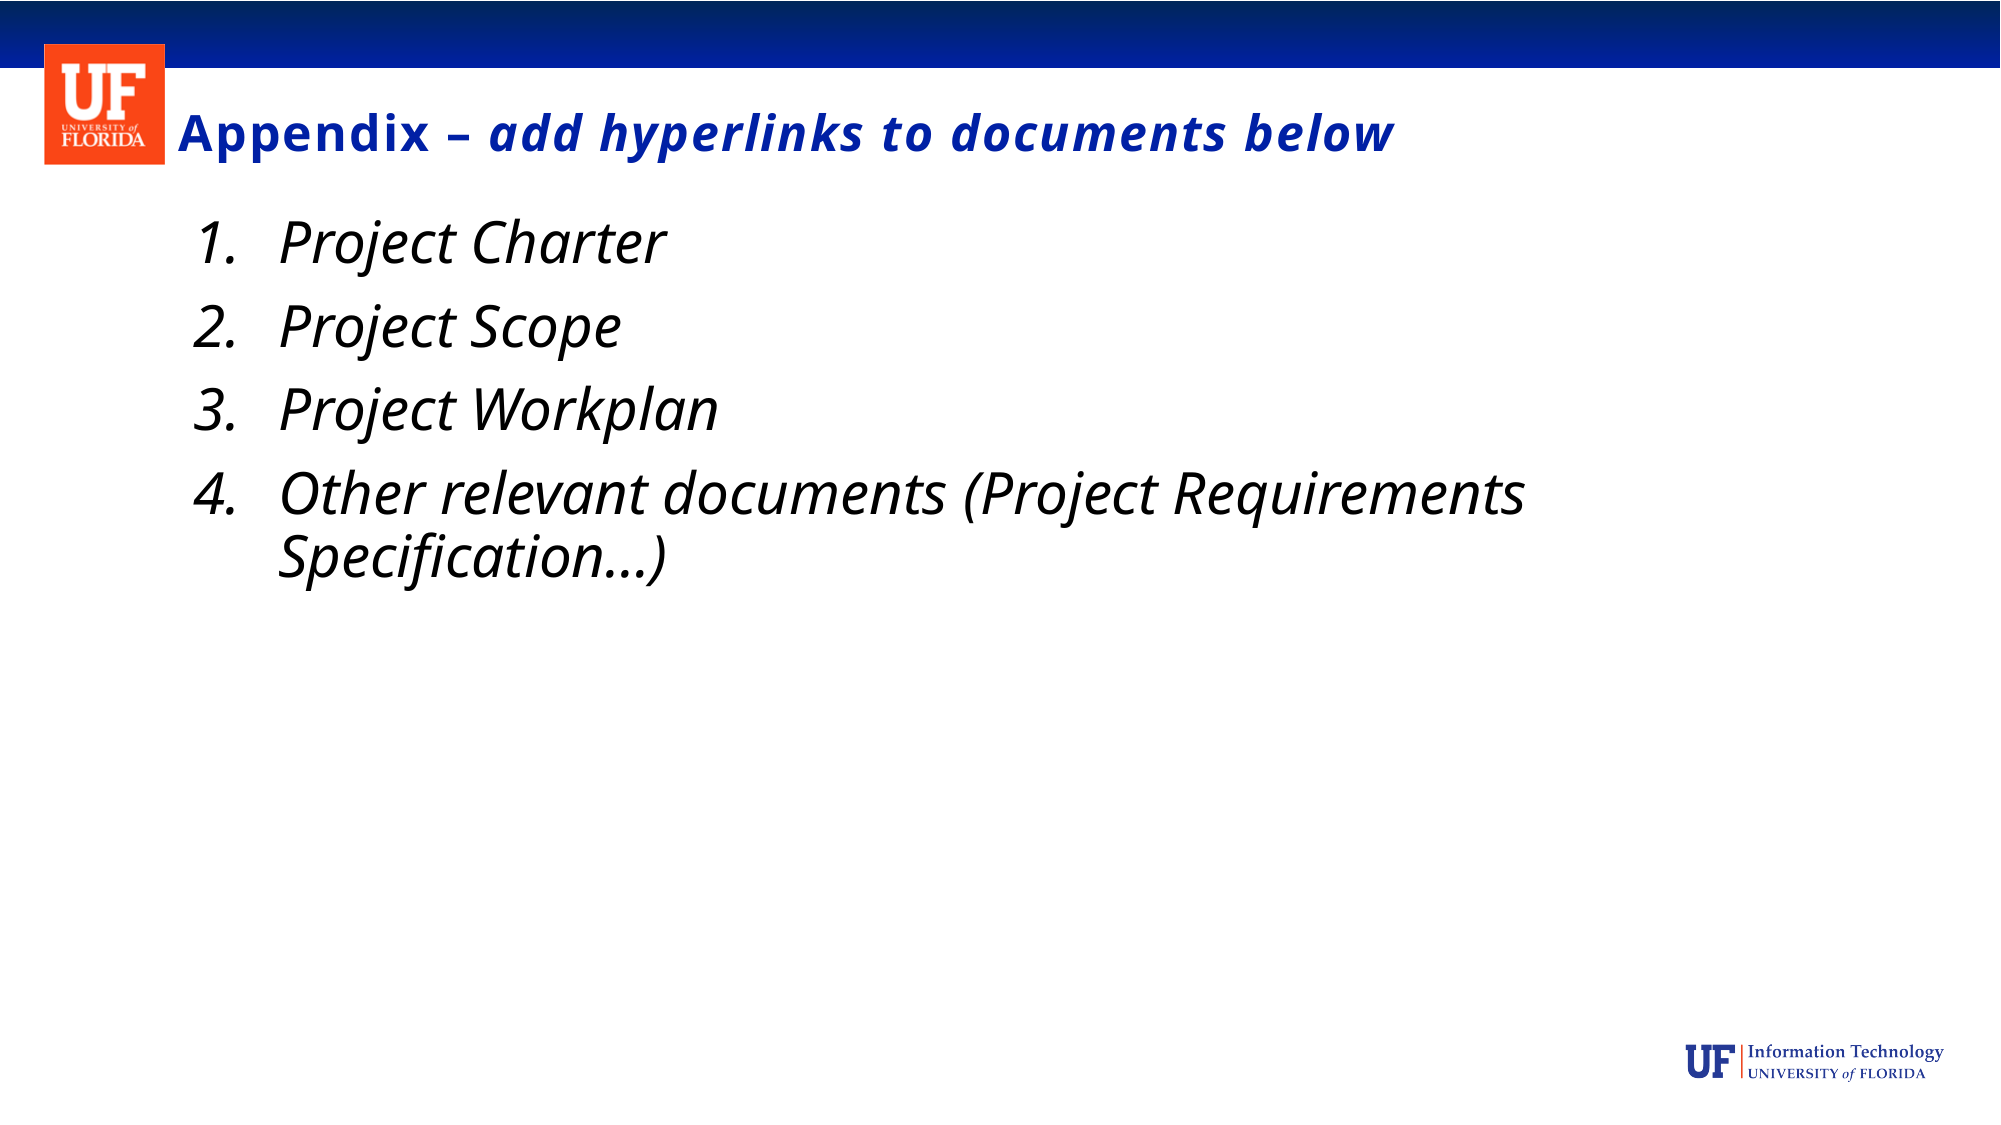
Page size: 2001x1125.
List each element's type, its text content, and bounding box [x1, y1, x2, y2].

text_box Project Charter Project Scope Project Workplan Other relevant documents (Project Requirements Specification…) [178, 205, 1869, 1080]
picture [1684, 1042, 1946, 1082]
picture [44, 44, 165, 165]
title Appendix – add hyperlinks to documents below [178, 43, 1958, 163]
